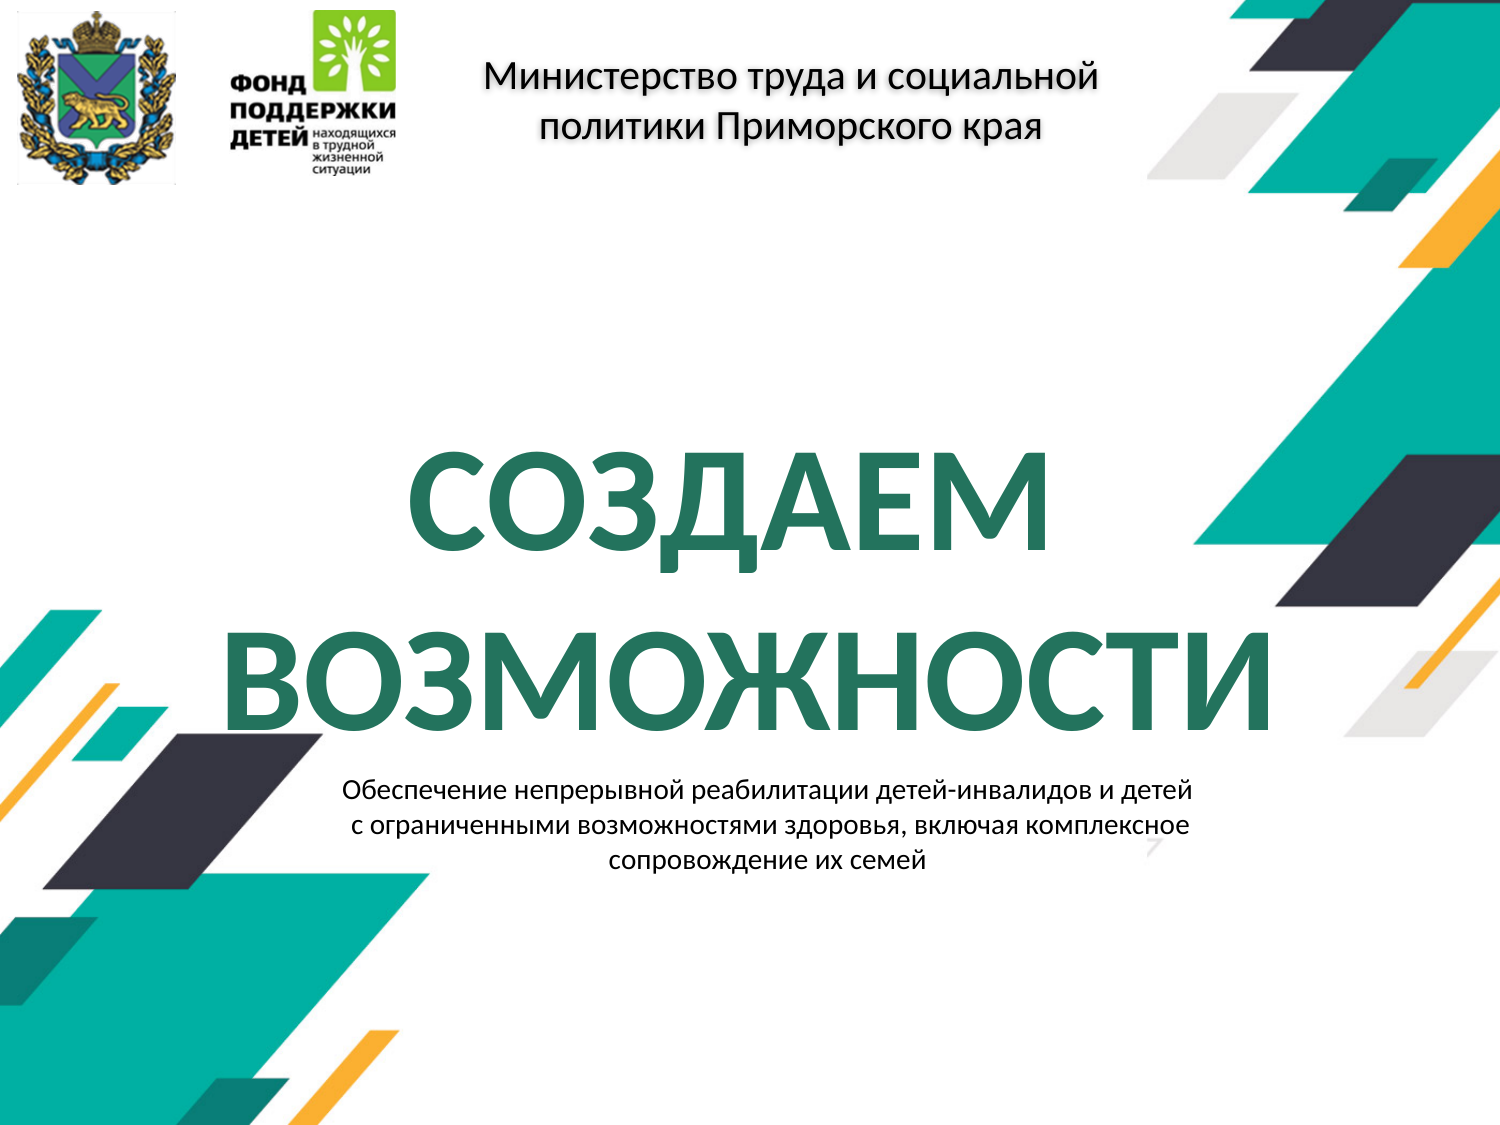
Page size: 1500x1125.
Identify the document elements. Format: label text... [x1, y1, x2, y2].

title СОЗДАЕМ ВОЗМОЖНОСТИ [0, 491, 1499, 669]
text_box Министерство труда и социальной политики Приморского края [400, 63, 1188, 132]
picture [0, 0, 1500, 1125]
text_box Обеспечение непрерывной реабилитации детей-инвалидов и детей с ограниченными возможностями здоровья, включая комплексное сопровождение их семей [253, 763, 1282, 883]
